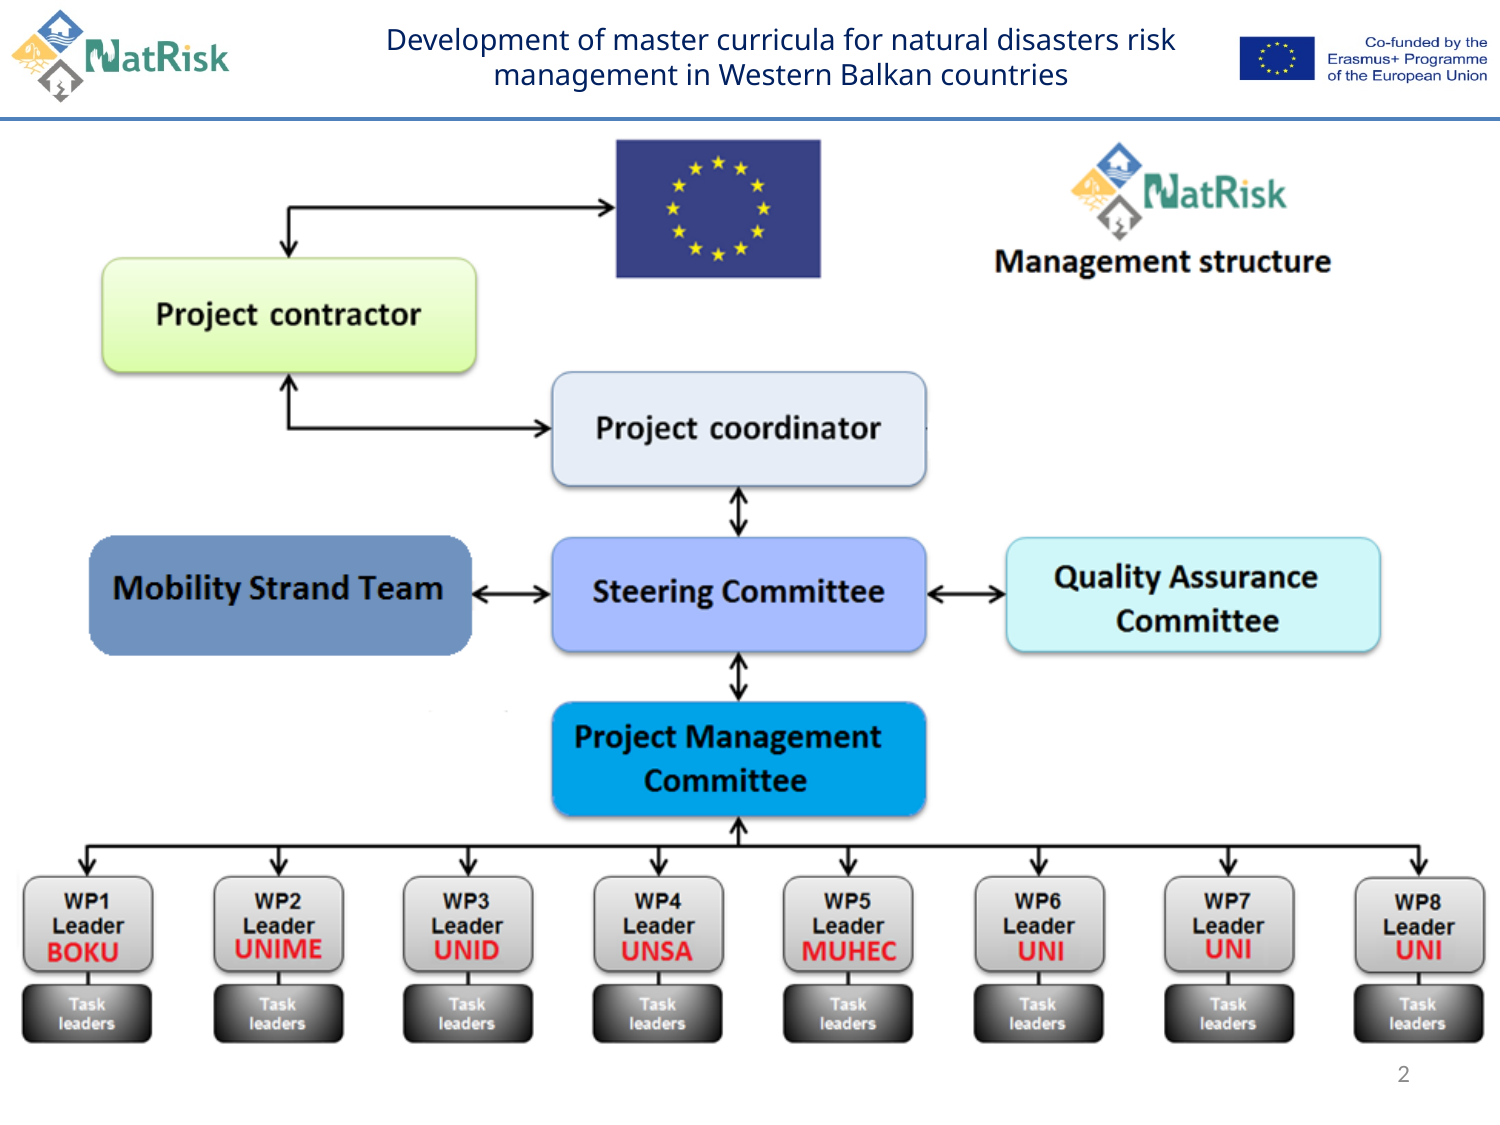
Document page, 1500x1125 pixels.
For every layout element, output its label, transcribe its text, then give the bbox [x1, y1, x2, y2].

picture [1224, 24, 1500, 93]
picture [0, 126, 1500, 1051]
slide_number 2 [1074, 1060, 1425, 1103]
text_box Development of master curricula for natural disasters risk management in Western Balkan countries [324, 24, 1223, 88]
picture [0, 0, 238, 113]
